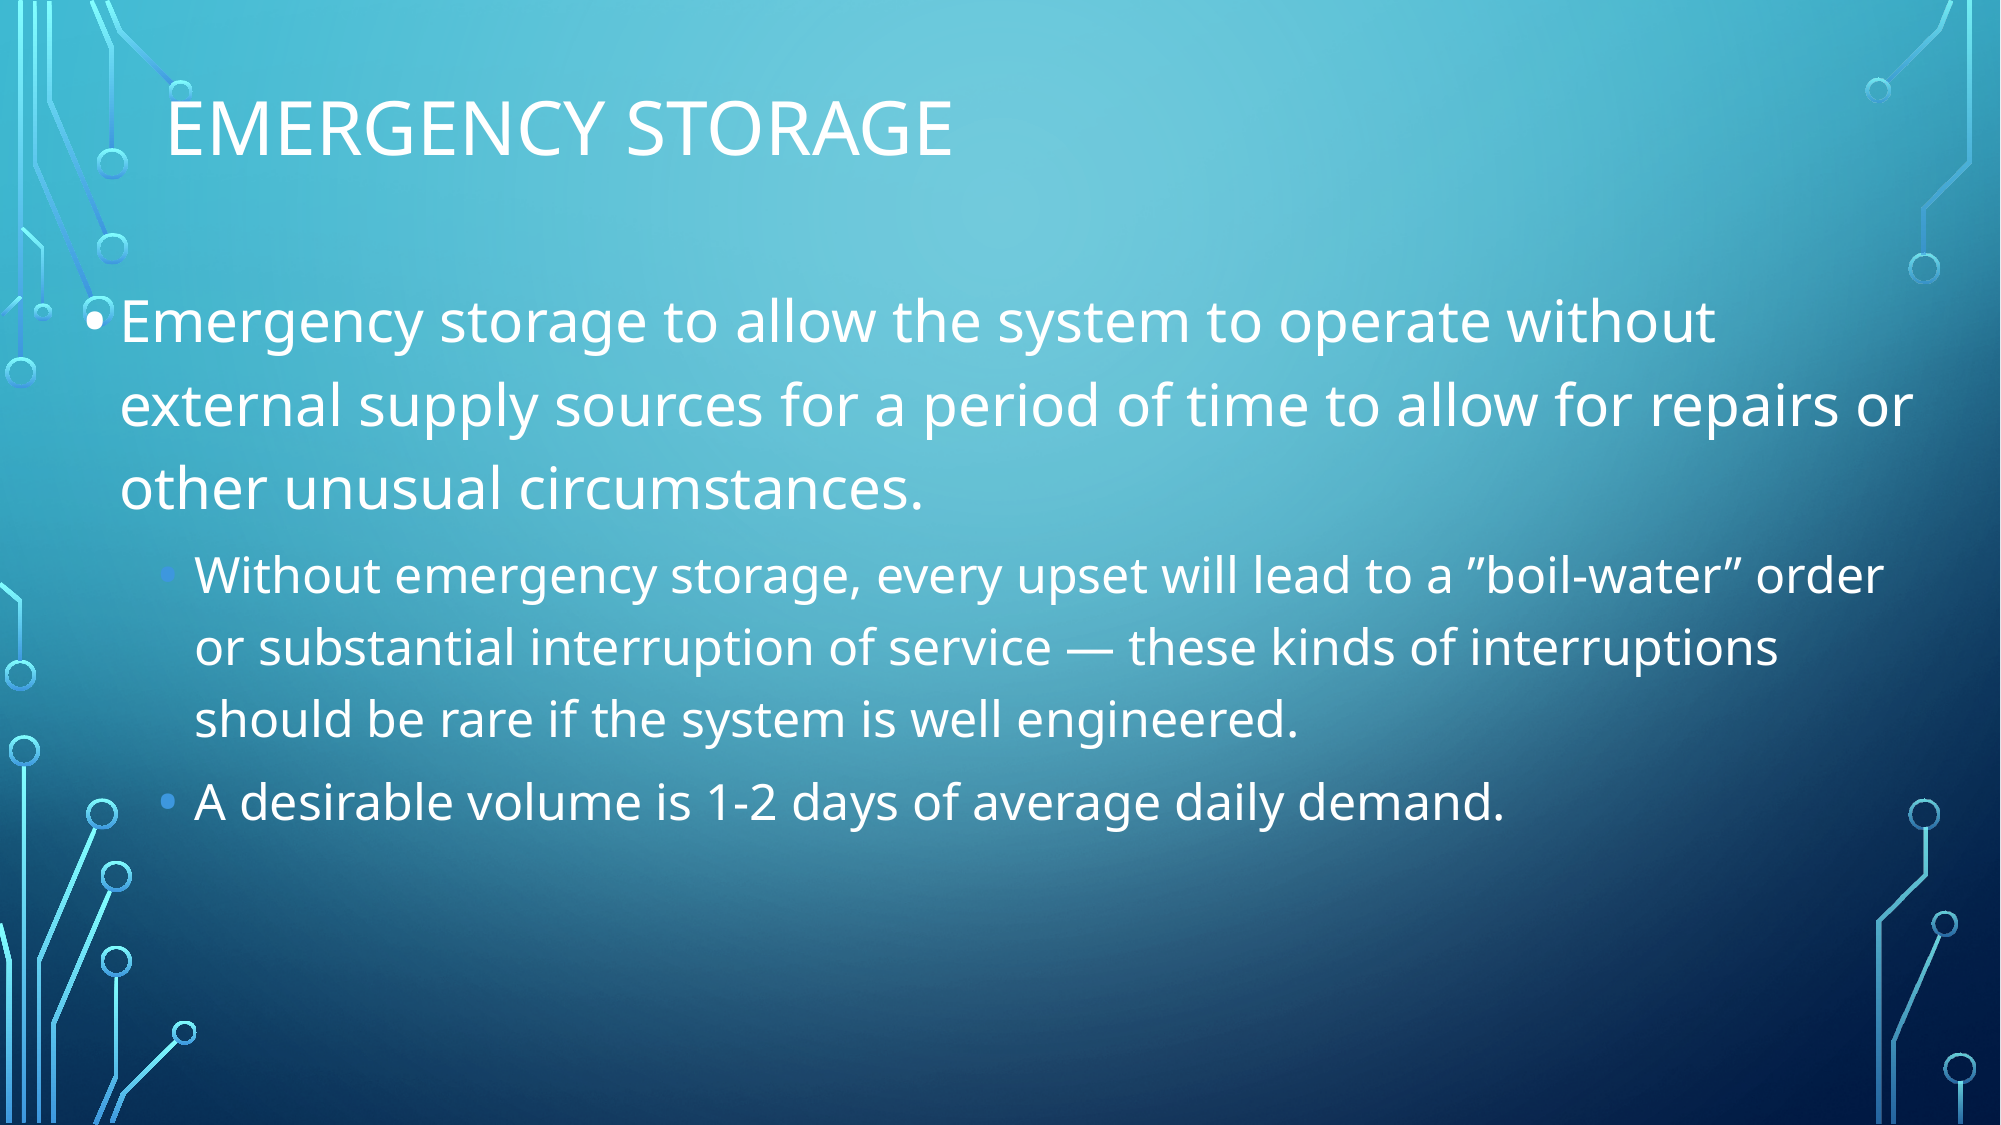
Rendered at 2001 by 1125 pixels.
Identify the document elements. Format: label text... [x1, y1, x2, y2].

title emergency storage [149, 0, 1851, 262]
list Emergency storage to allow the system to operate without external supply sources for a period of time to allow for repairs or other unusual circumstances. Without emergency storage, every upset will lead to a ”boil-water” order or substantial interruption of service — these kinds of interruptions should be rare if the system is well engineered. A desirable volume is 1-2 days of average daily demand. [66, 262, 1950, 1088]
